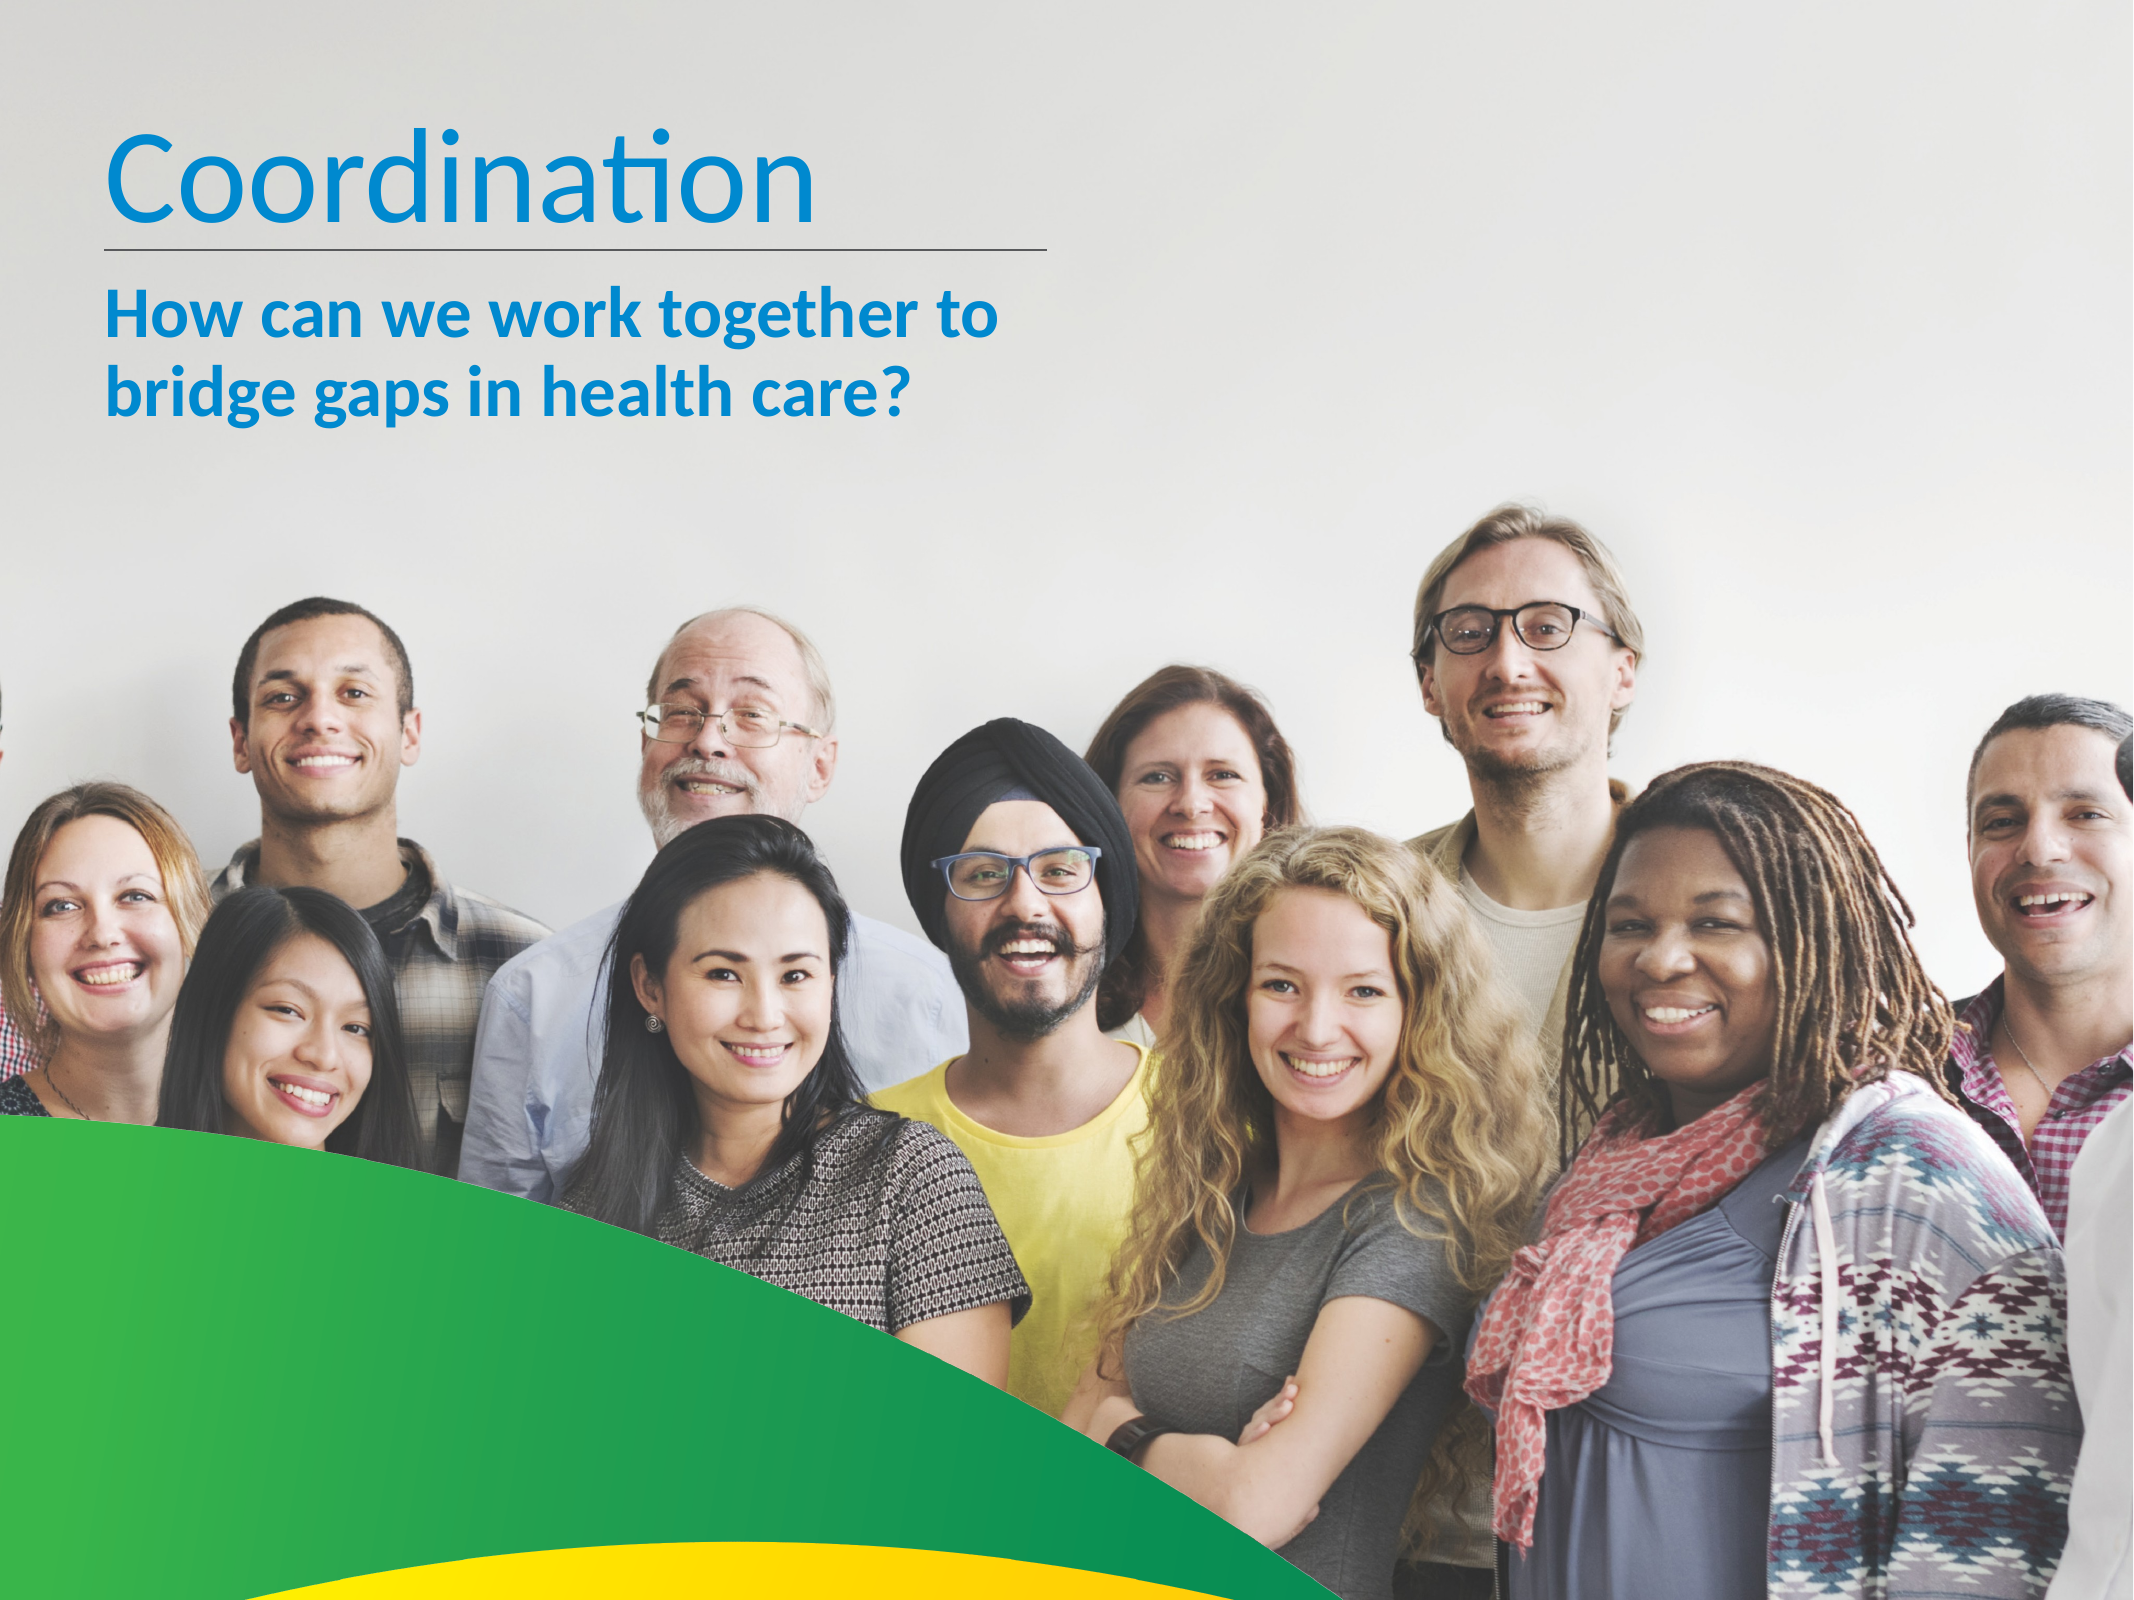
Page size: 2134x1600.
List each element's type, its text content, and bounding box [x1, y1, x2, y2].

list How can we work together to bridge gaps in health care? [104, 275, 1142, 674]
list Coordination [104, 87, 1180, 908]
picture [0, 0, 2134, 1600]
